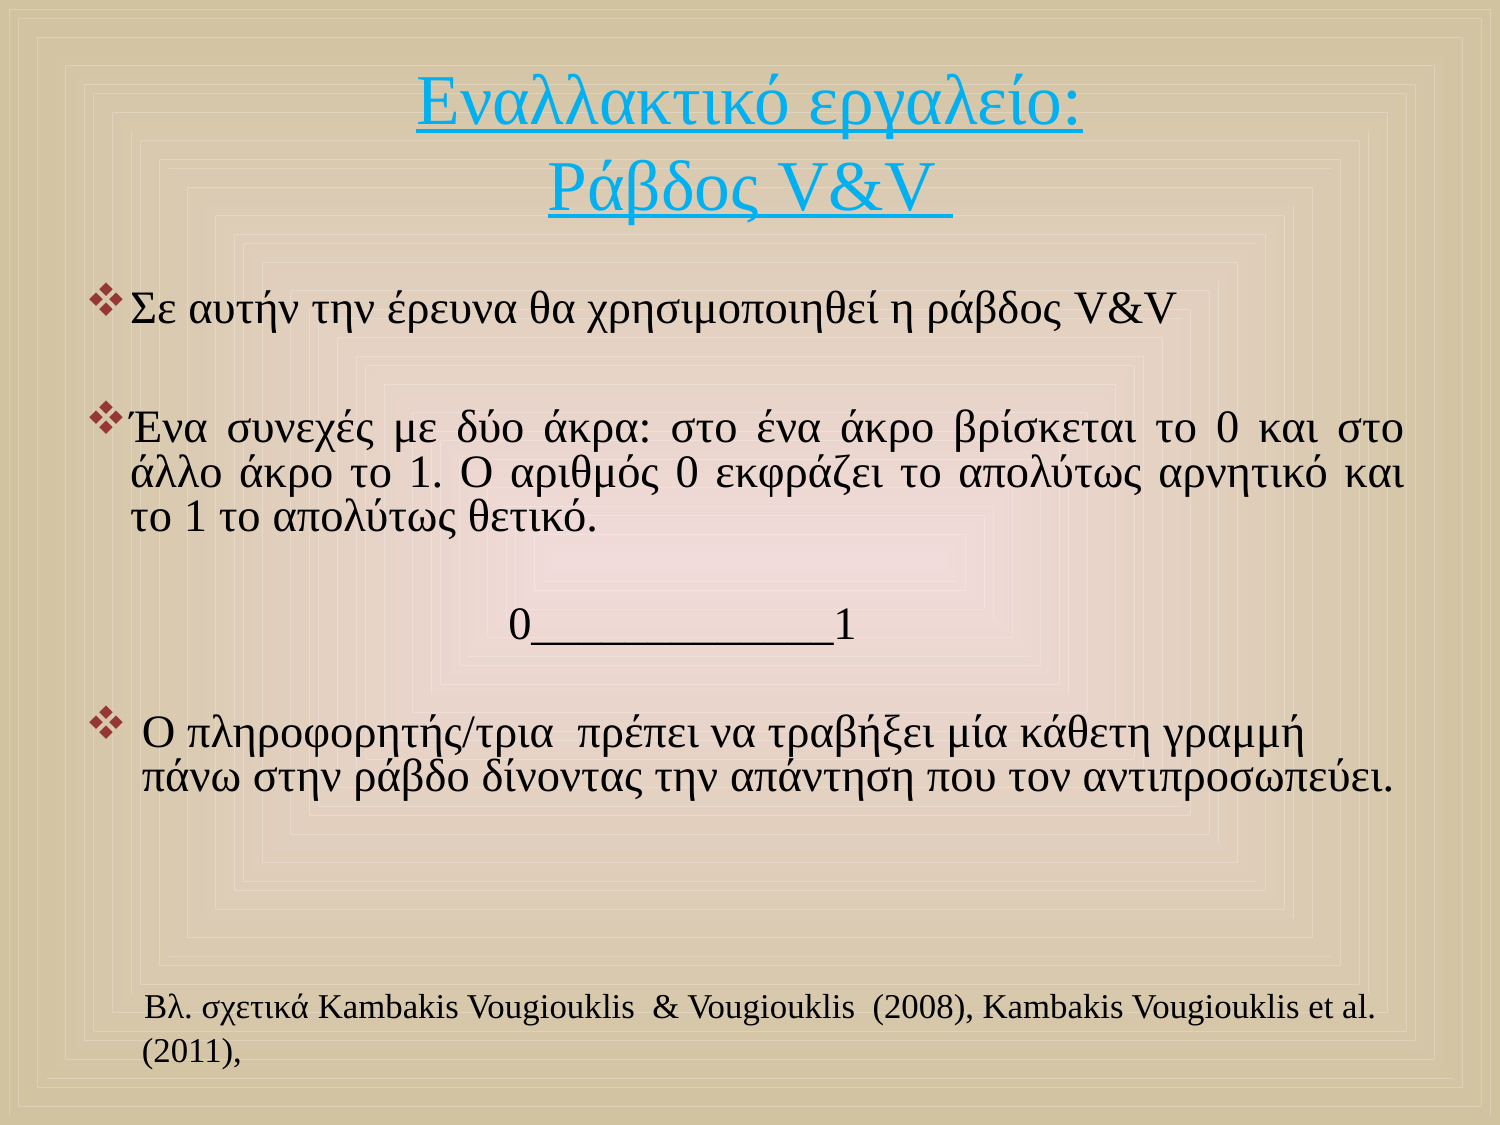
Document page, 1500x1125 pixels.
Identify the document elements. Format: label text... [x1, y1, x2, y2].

title Εναλλακτικό εργαλείο: Ράβδος V&V [75, 45, 1425, 233]
list Σε αυτήν την έρευνα θα χρησιμοποιηθεί η ράβδος V&V Ένα συνεχές με δύο άκρα: στο ένα άκρο βρίσκεται το 0 και στο άλλο άκρο το 1. Ο αριθμός 0 εκφράζει το απολύτως αρνητικό και το 1 το απολύτως θετικό. 0_____________1 Ο πληροφορητής/τρια πρέπει να τραβήξει μία κάθετη γραμμή πάνω στην ράβδο δίνοντας την απάντηση που τον αντιπροσωπεύει. Βλ. σχετικά Kambakis Vougiouklis & Vougiouklis (2008), Kambakis Vougiouklis et al. (2011), [70, 269, 1421, 1102]
